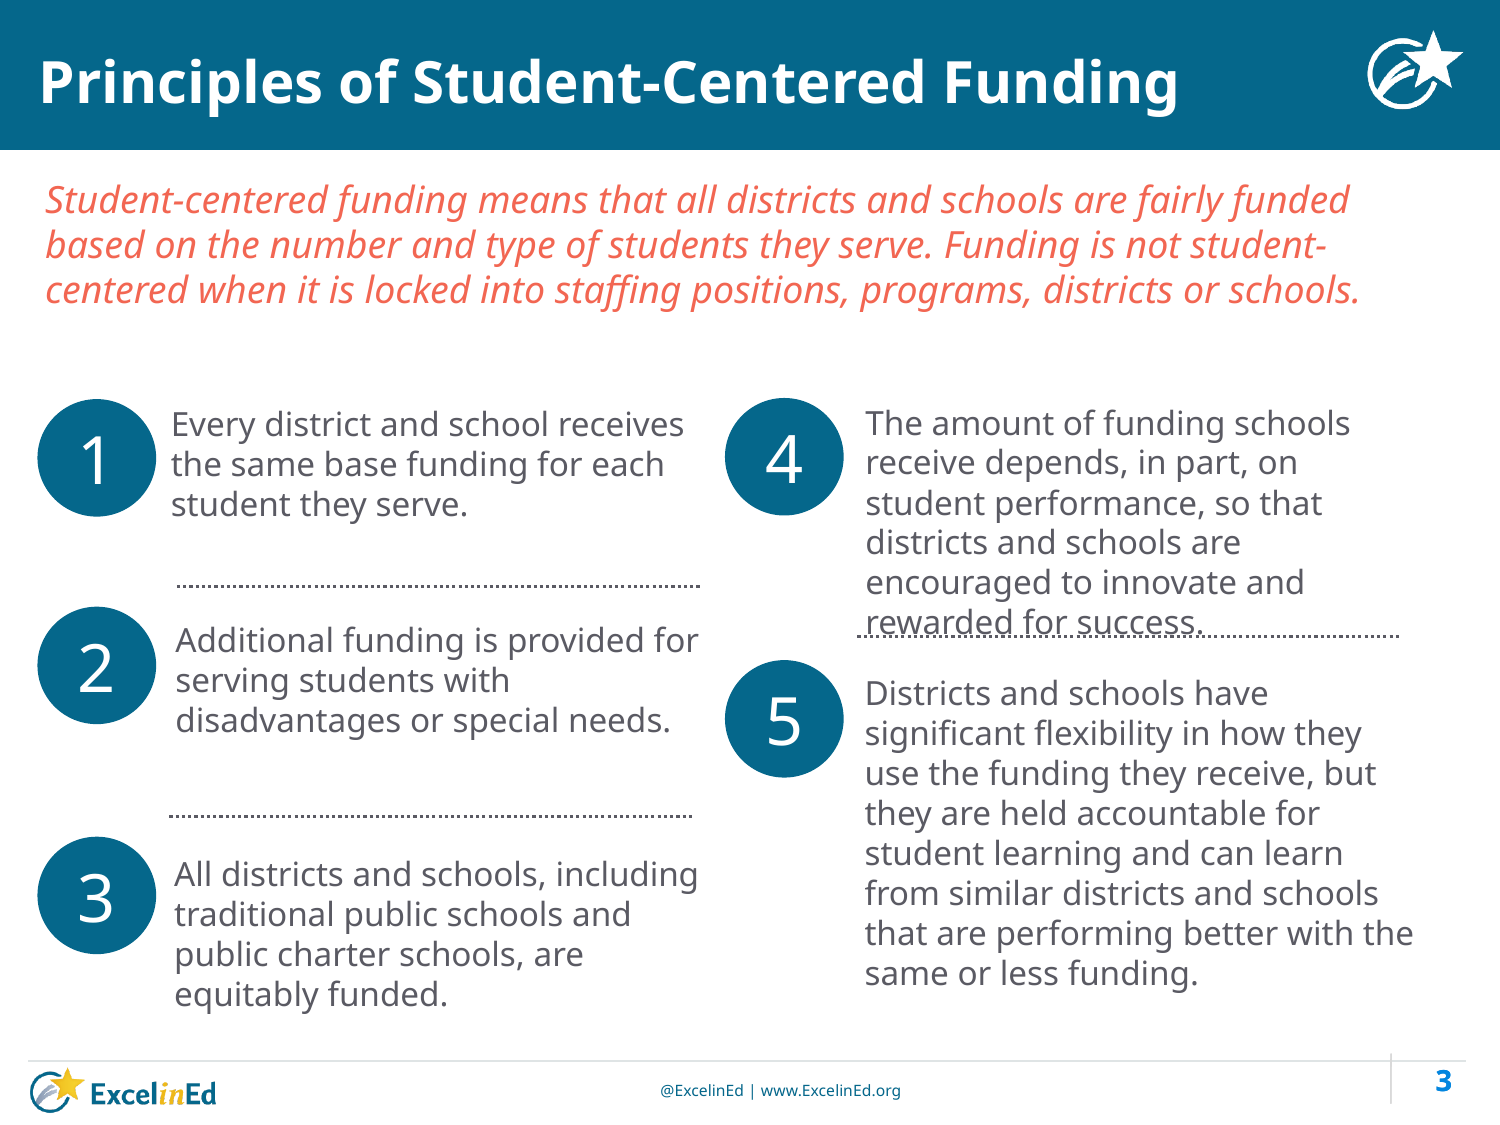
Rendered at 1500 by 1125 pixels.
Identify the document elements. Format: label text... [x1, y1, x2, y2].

text_box 4 [722, 395, 846, 518]
picture [1405, 32, 1462, 86]
text_box 3 [35, 834, 159, 957]
text_box 1 [35, 396, 156, 519]
picture [664, 1085, 673, 1094]
text_box 5 [722, 658, 846, 780]
picture [661, 1085, 670, 1097]
picture [1374, 39, 1422, 61]
picture [1374, 61, 1436, 109]
text_box All districts and schools, including traditional public schools and public charter schools, are equitably funded. [159, 845, 739, 1021]
text_box The amount of funding schools receive depends, in part, on student performance, so that districts and schools are encouraged to innovate and rewarded for success. [850, 394, 1443, 649]
title Principles of Student-Centered Funding [23, 37, 1374, 155]
text_box Additional funding is provided for serving students with disadvantages or special needs. [160, 611, 728, 747]
text_box Student-centered funding means that all districts and schools are fairly funded based on the number and type of students they serve. Funding is not student-centered when it is locked into staffing positions, programs, districts or schools. [30, 169, 1443, 323]
picture [716, 1087, 721, 1096]
picture [28, 1065, 217, 1114]
text_box Every district and school receives the same base funding for each student they serve. [156, 395, 722, 531]
text_box Districts and schools have significant flexibility in how they use the funding they receive, but they are held accountable for student learning and can learn from similar districts and schools that are performing better with the same or less funding. [849, 665, 1434, 1000]
text_box 2 [35, 604, 159, 727]
